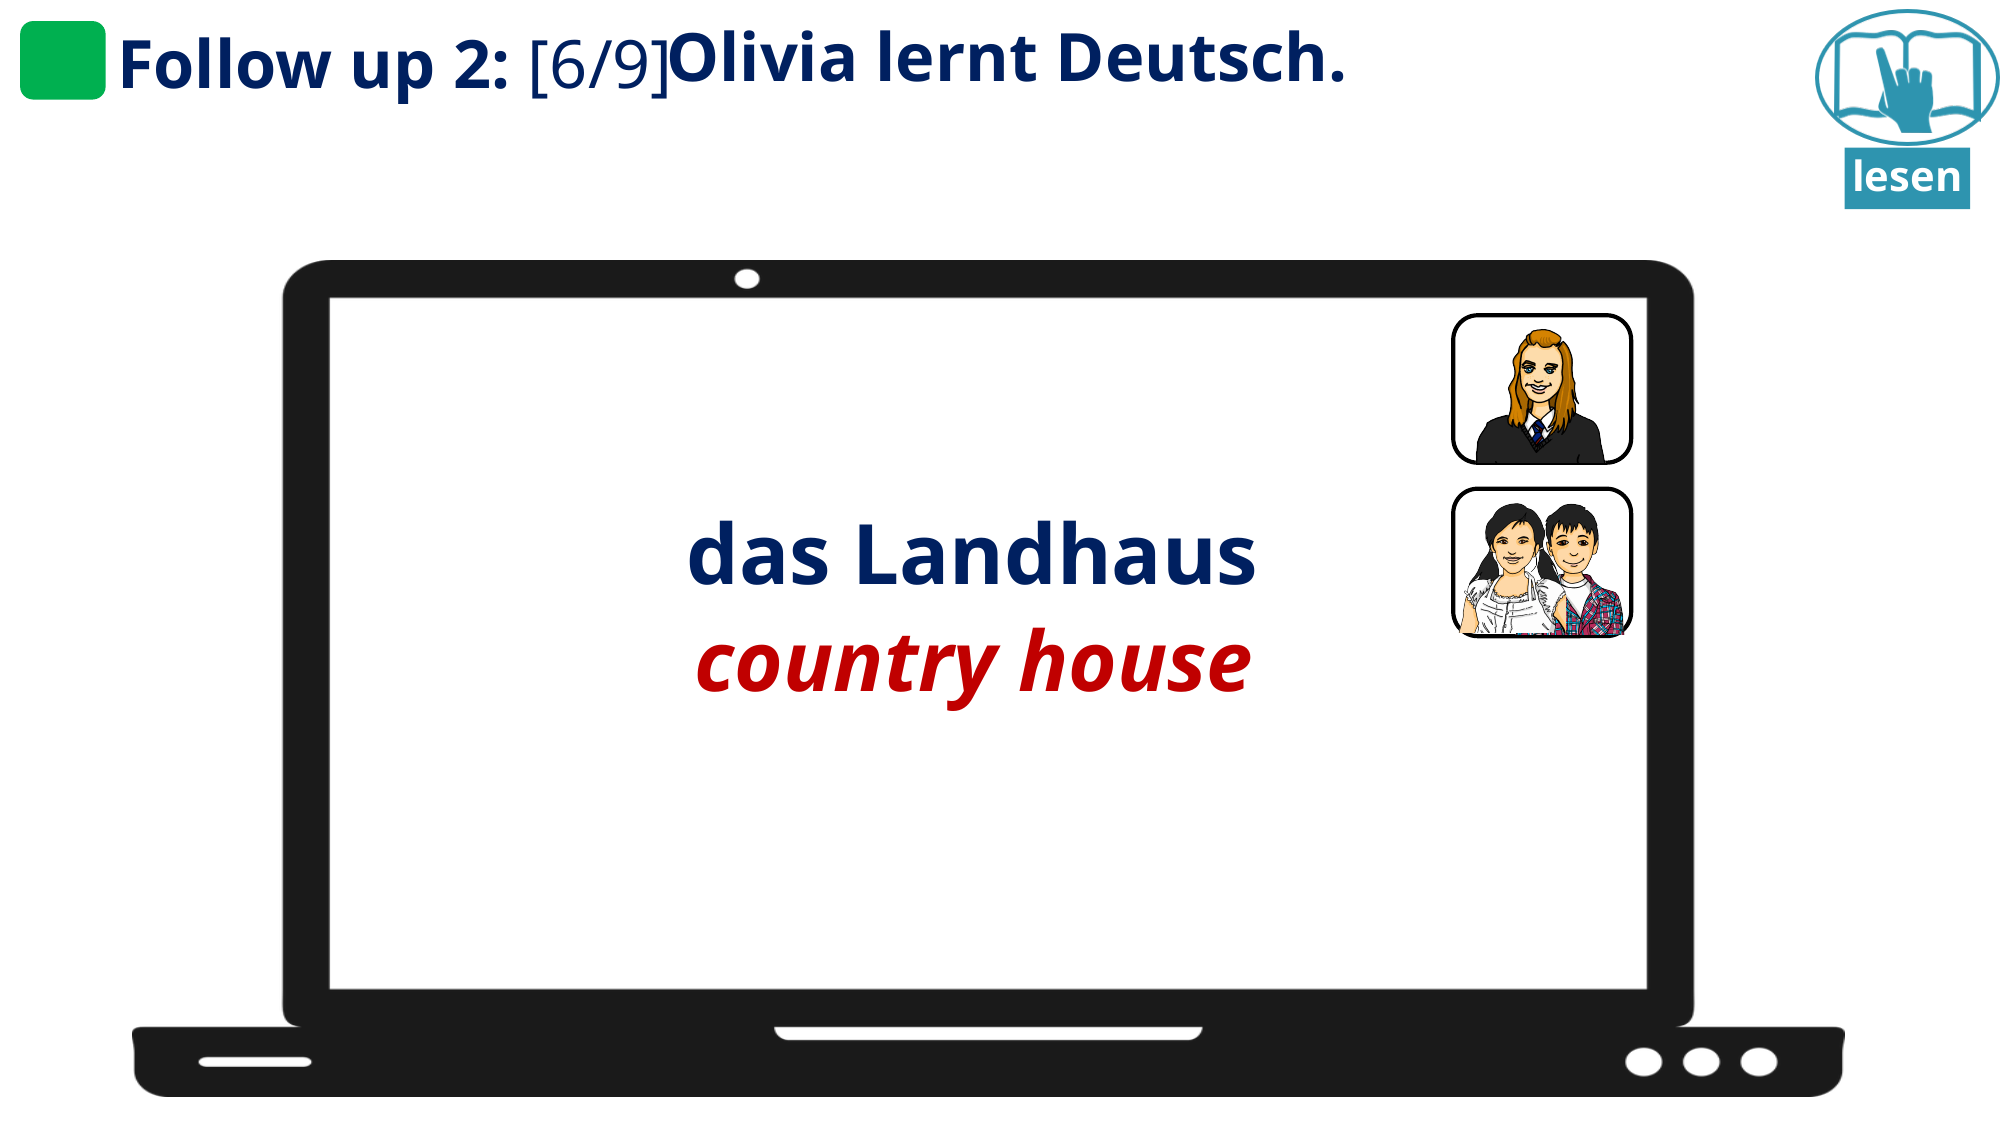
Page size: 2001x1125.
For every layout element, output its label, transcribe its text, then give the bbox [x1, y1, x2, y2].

title Follow up 2: [6/9] [102, 23, 700, 110]
text_box Olivia lernt Deutsch. [651, 7, 1815, 102]
text_box lesen [1844, 154, 1971, 210]
text_box [20, 21, 106, 100]
picture [132, 260, 1845, 1098]
picture [1814, 9, 2000, 147]
